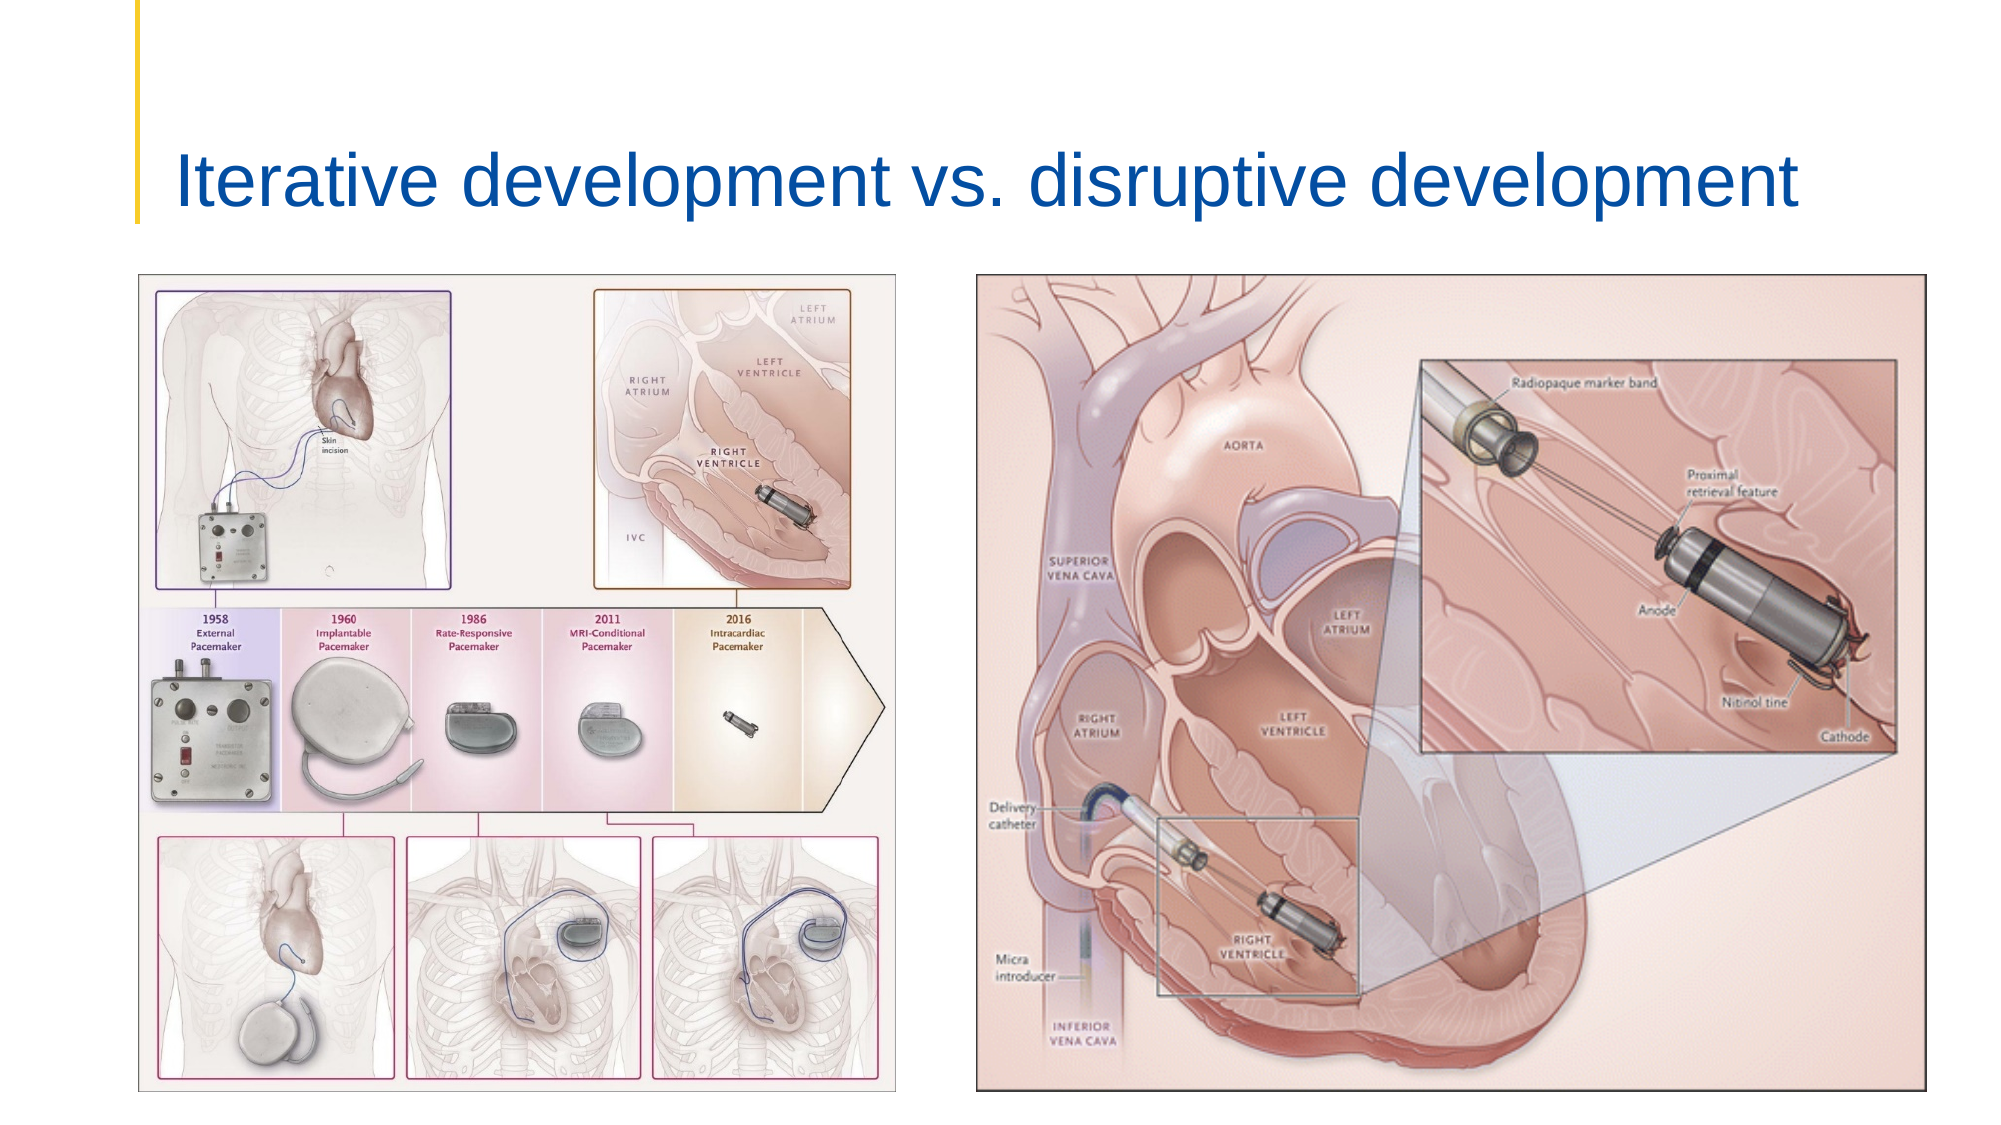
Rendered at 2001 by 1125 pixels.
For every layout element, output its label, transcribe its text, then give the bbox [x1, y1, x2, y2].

picture [976, 274, 1927, 1092]
title Iterative development vs. disruptive development [159, 94, 1843, 223]
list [138, 274, 896, 1092]
